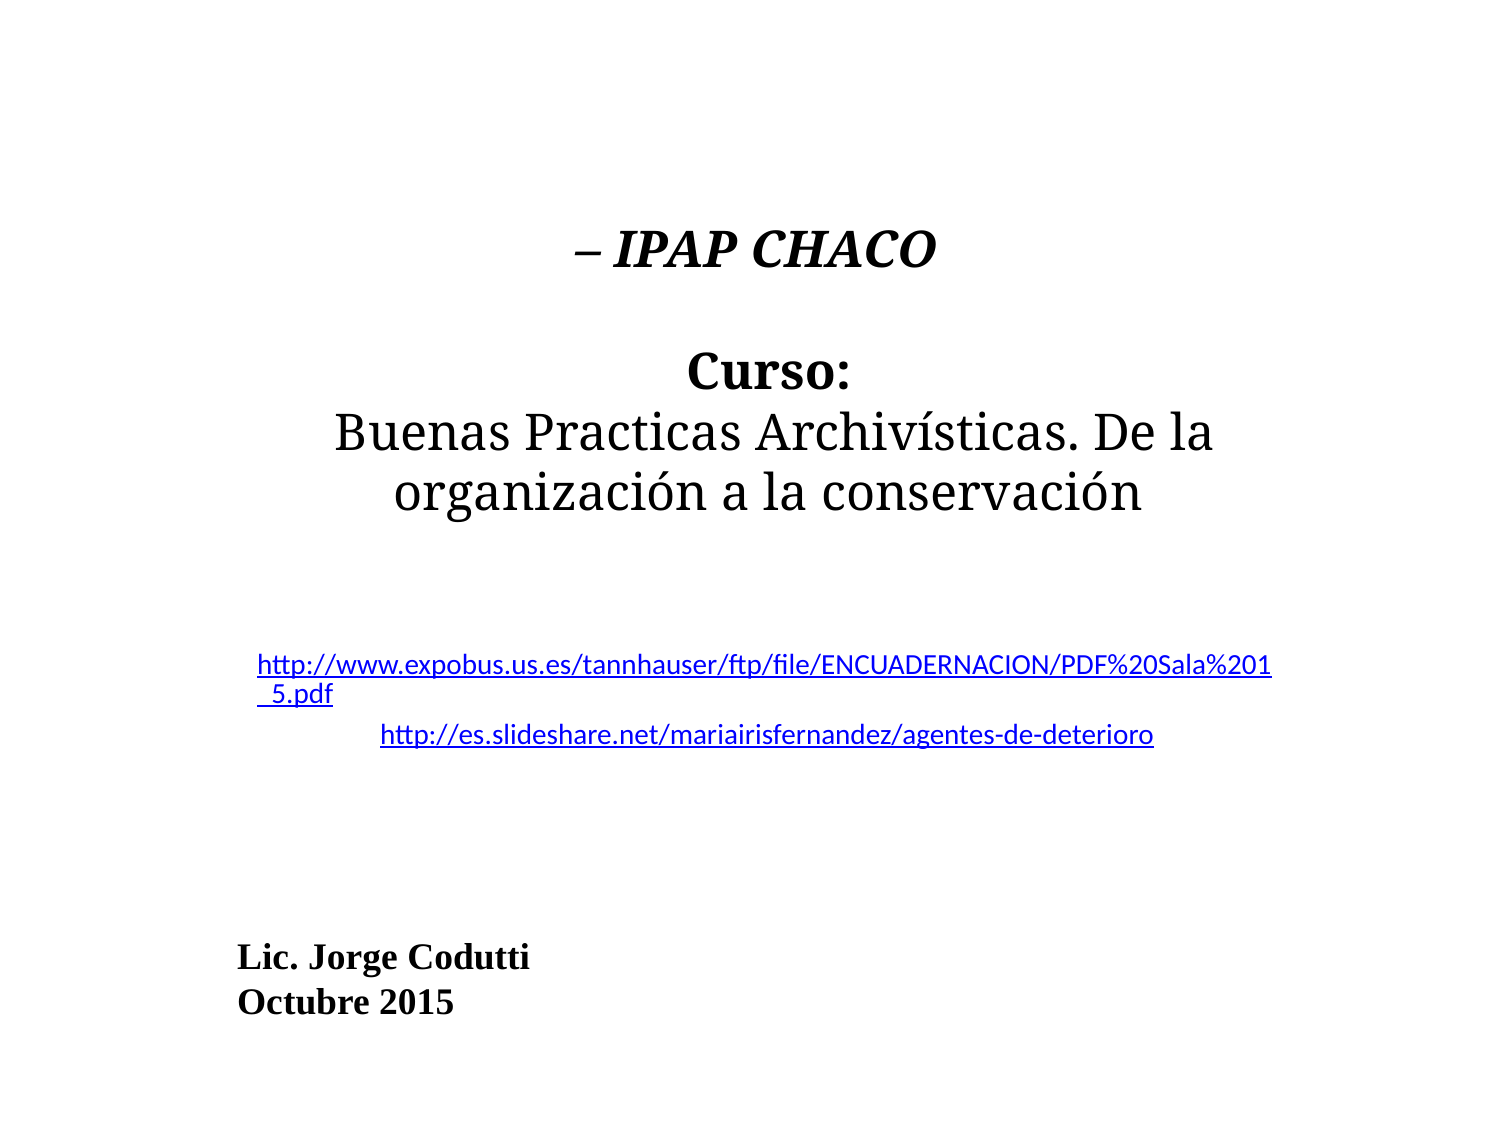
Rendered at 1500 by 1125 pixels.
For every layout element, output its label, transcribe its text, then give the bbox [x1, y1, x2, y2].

text_box Lic. Jorge Codutti Octubre 2015 [222, 924, 973, 1030]
subtitle http://www.expobus.us.es/tannhauser/ftp/file/ENCUADERNACION/PDF%20Sala%201_5.pdf http://es.slideshare.net/mariairisfernandez/agentes-de-deterioro [242, 637, 1293, 925]
title – IPAP CHACO Curso: Buenas Practicas Archivísticas. De la organización a la conservación [112, 208, 1388, 591]
